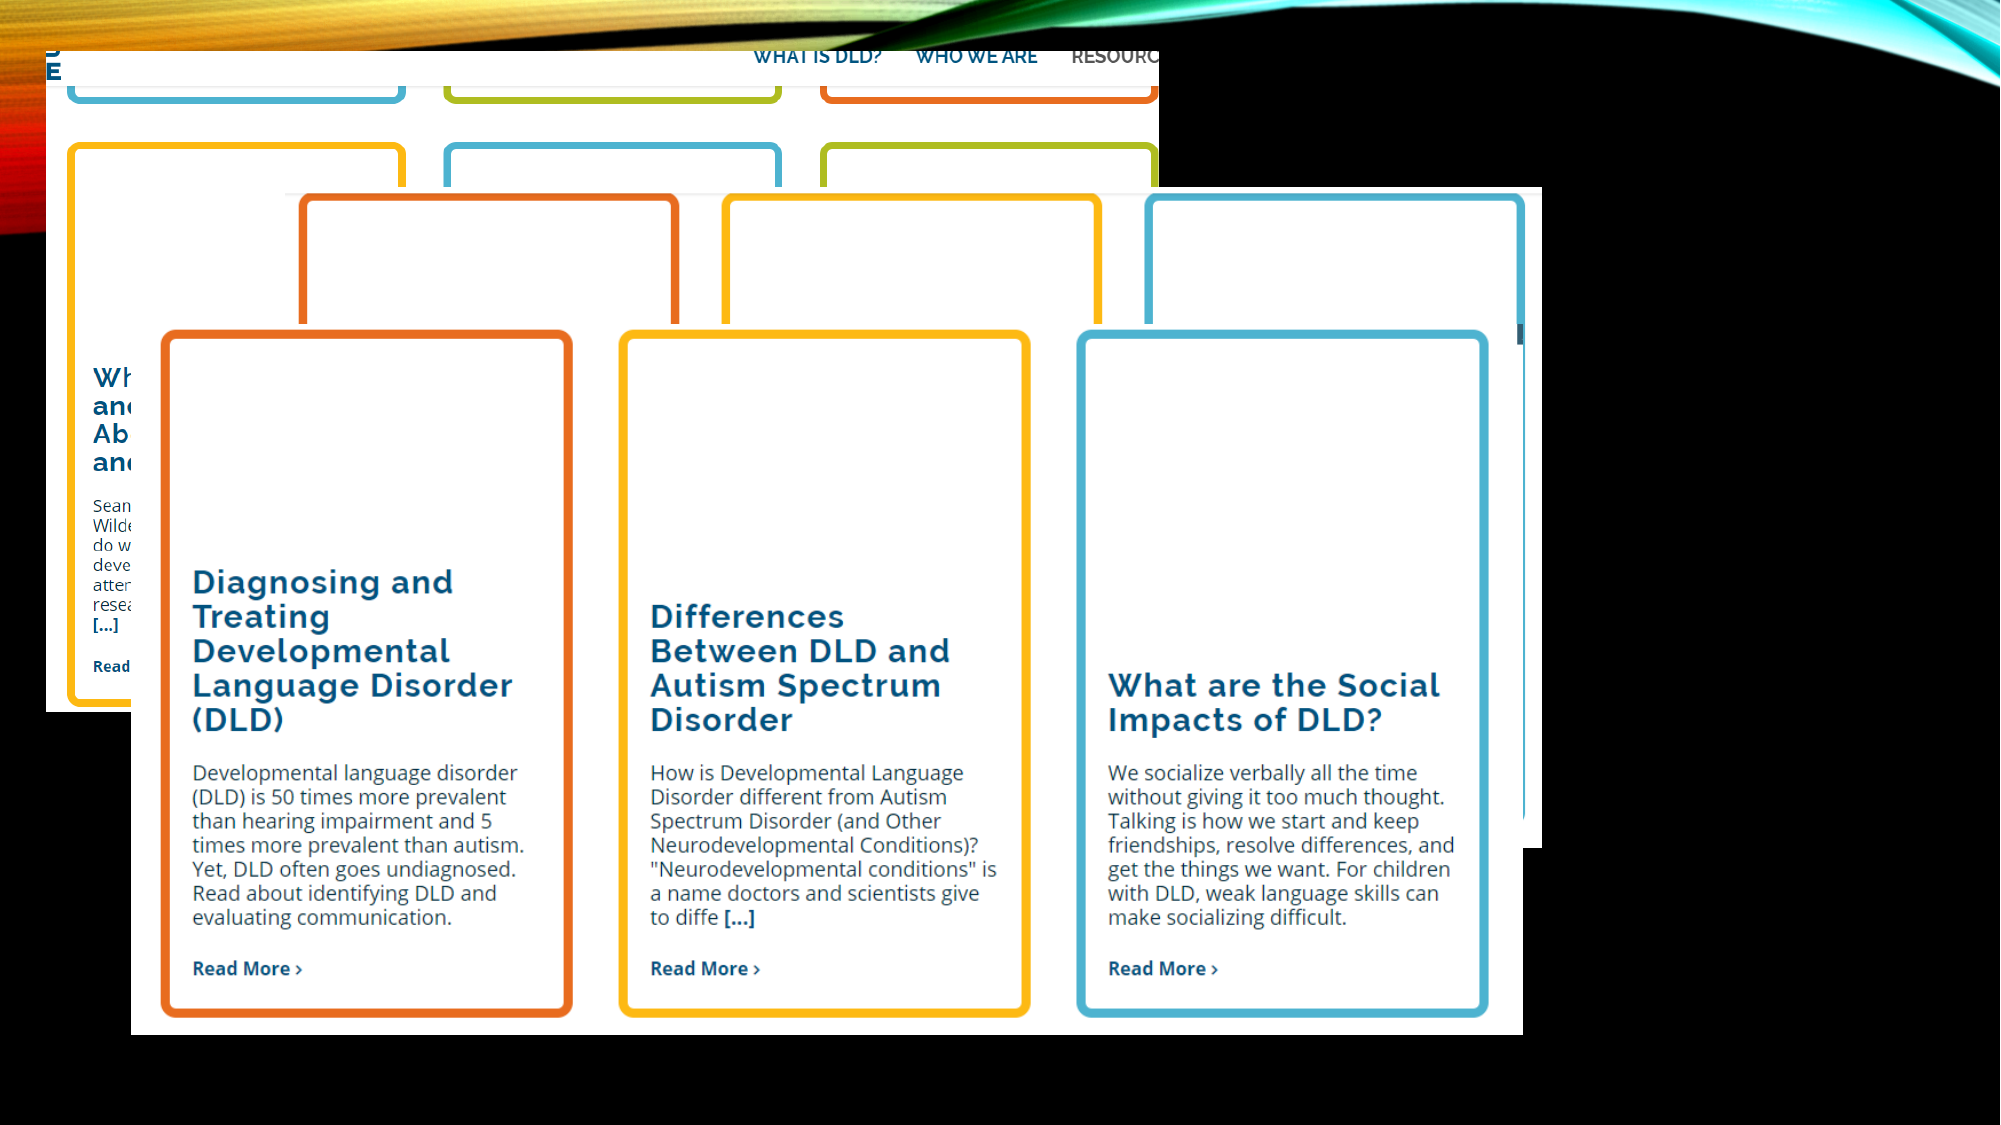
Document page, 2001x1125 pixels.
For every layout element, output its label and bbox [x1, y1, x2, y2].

list [45, 50, 1159, 712]
picture [0, 0, 2000, 1035]
